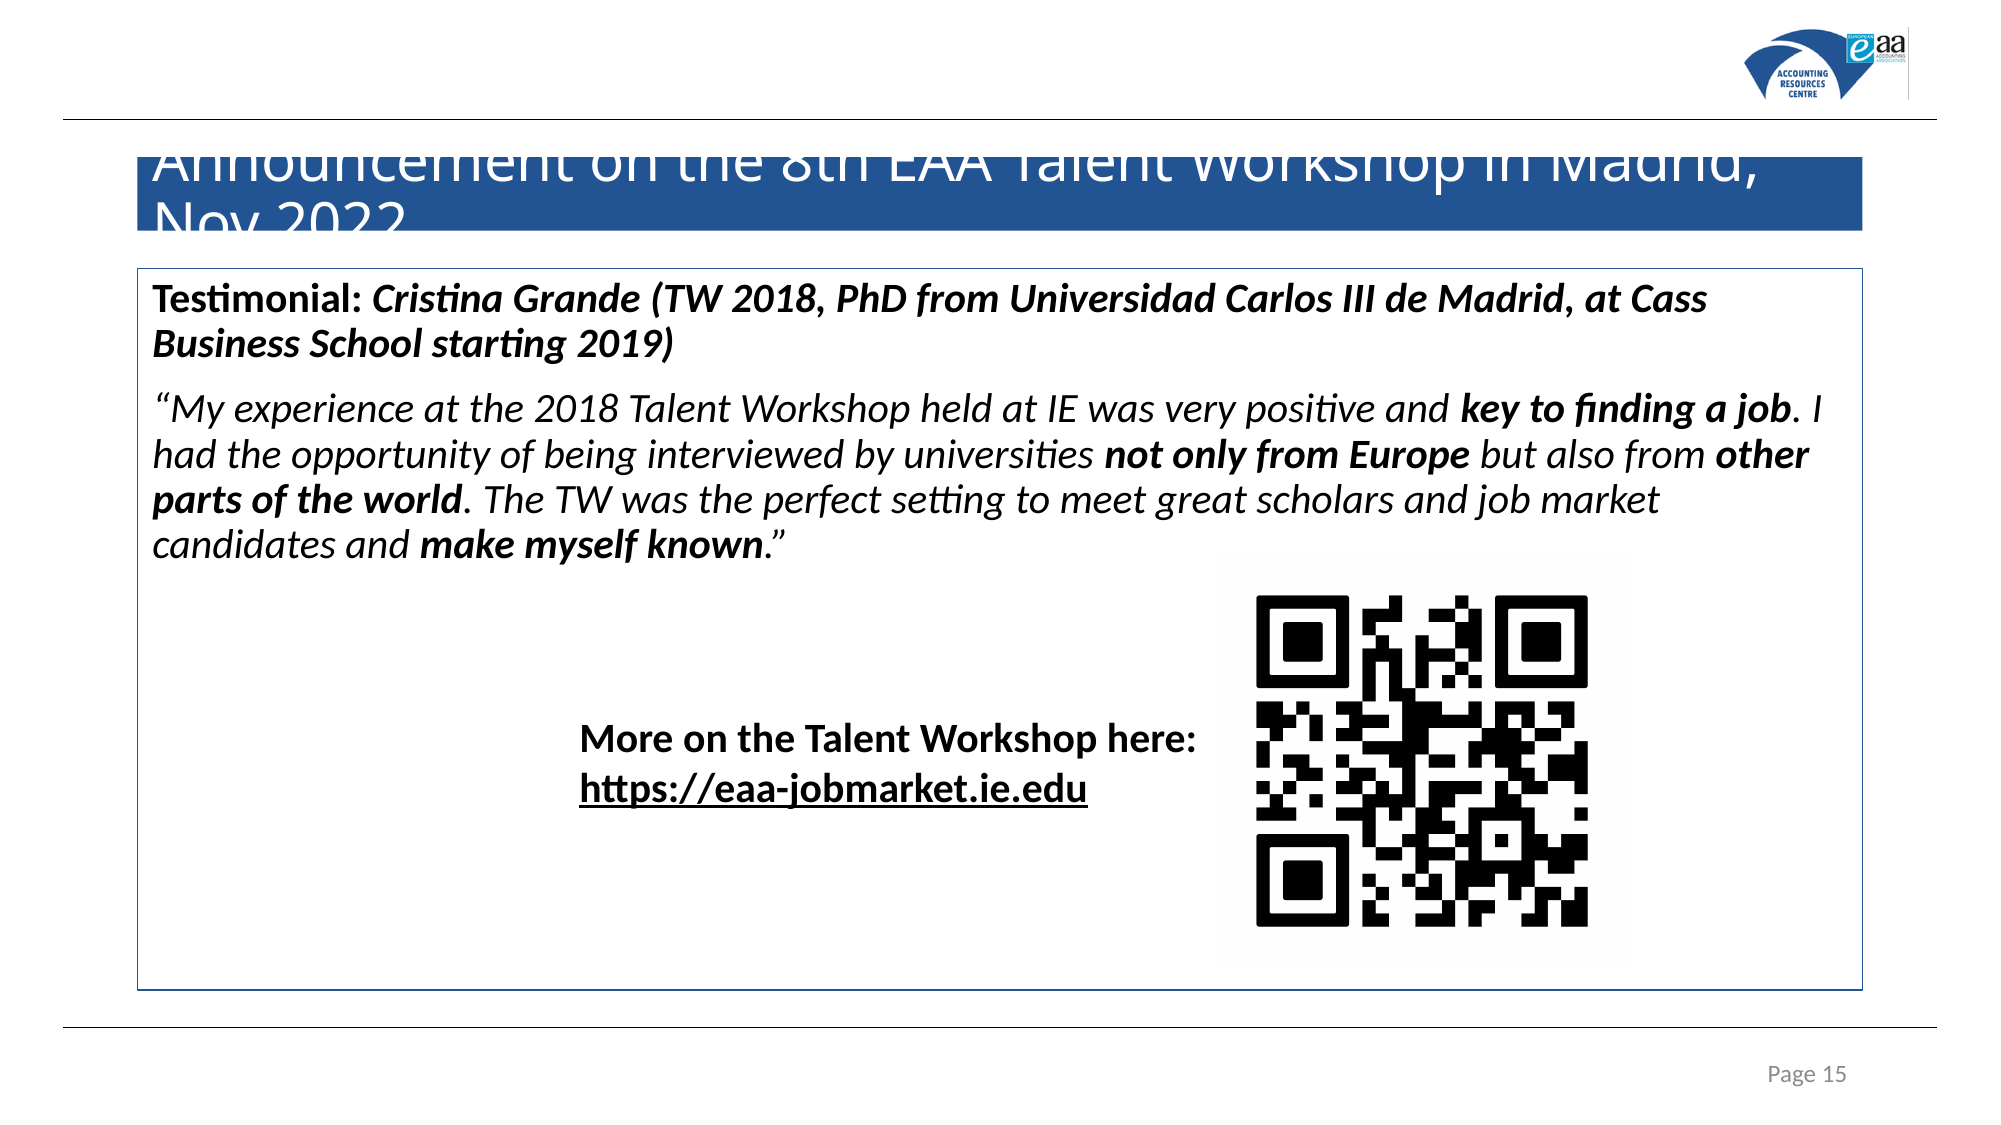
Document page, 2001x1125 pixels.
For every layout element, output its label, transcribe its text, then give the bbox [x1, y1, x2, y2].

slide_number Page 15 [1412, 1042, 1863, 1103]
picture [1215, 554, 1629, 968]
picture [1742, 27, 1937, 108]
title Announcement on the 8th EAA Talent Workshop in Madrid, Nov 2022 [137, 157, 1863, 231]
text_box More on the Talent Workshop here: https://eaa-jobmarket.ie.edu [564, 703, 1213, 819]
list Testimonial: Cristina Grande (TW 2018, PhD from Universidad Carlos III de Madrid, at Cass Business School starting 2019) “My experience at the 2018 Talent Workshop held at IE was very positive and key to finding a job. I had the opportunity of being interviewed by universities not only from Europe but also from other parts of the world. The TW was the perfect setting to meet great scholars and job market candidates and make myself known.” [137, 268, 1863, 991]
